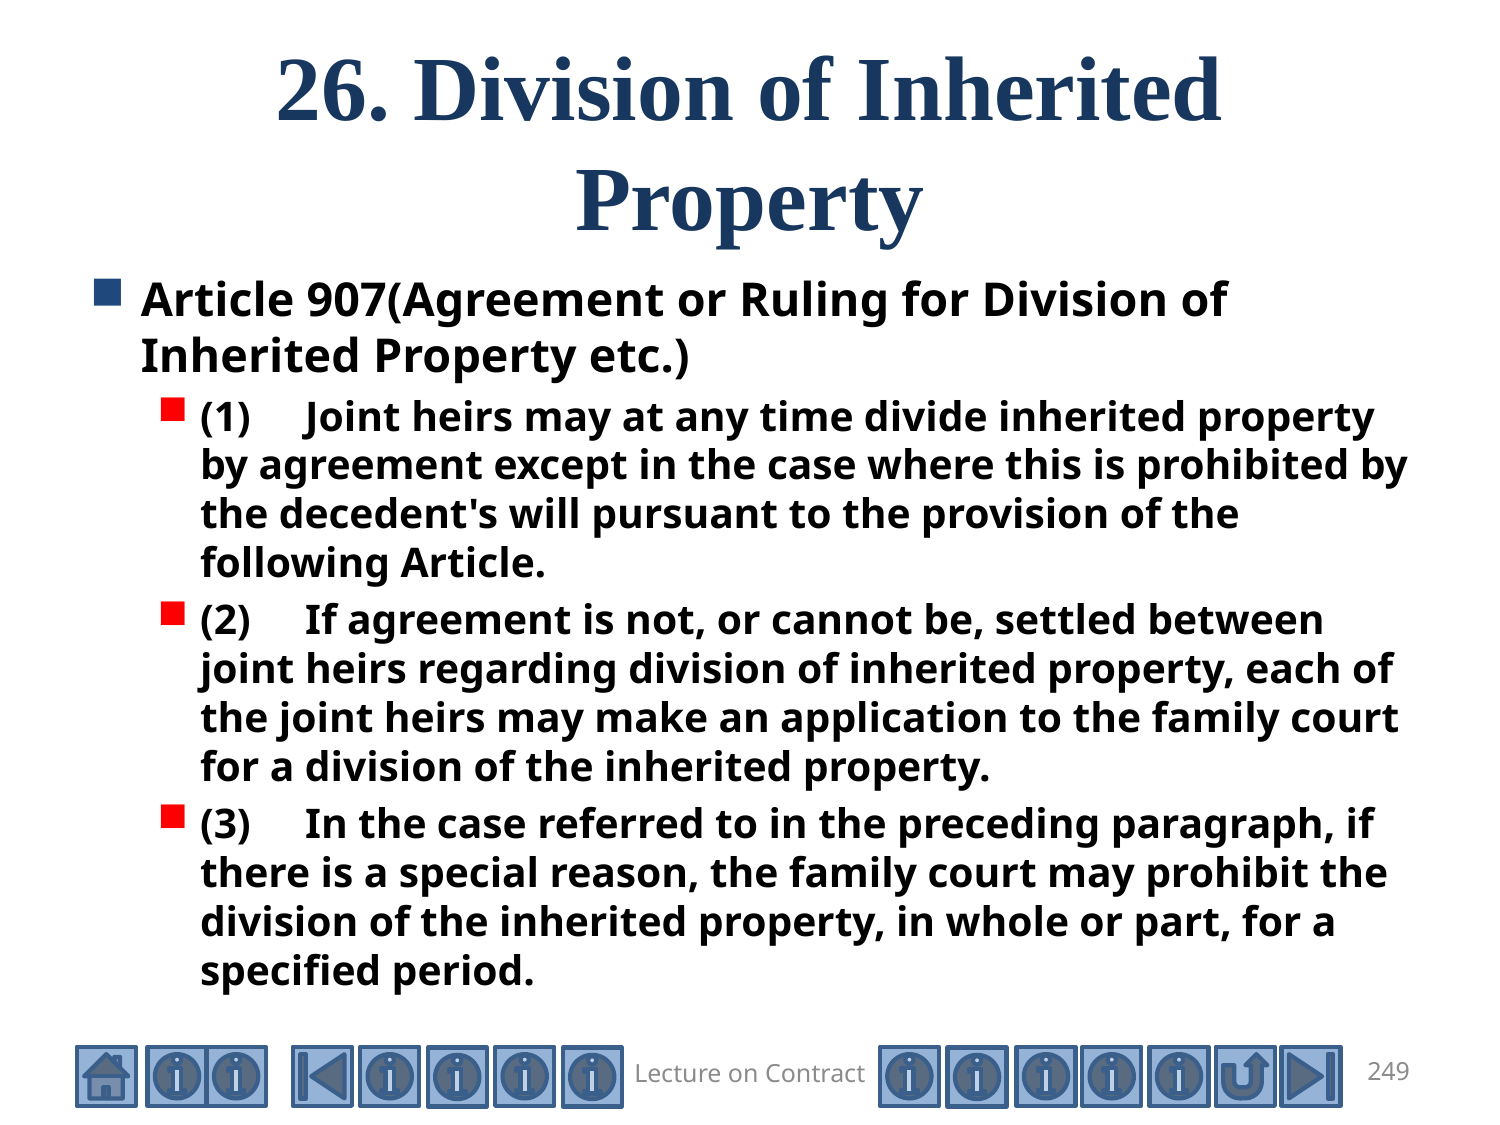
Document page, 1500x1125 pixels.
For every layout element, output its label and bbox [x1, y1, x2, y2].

list [75, 262, 1425, 1005]
slide_number [1074, 1042, 1425, 1103]
title [75, 45, 1425, 233]
footer [512, 1042, 988, 1103]
